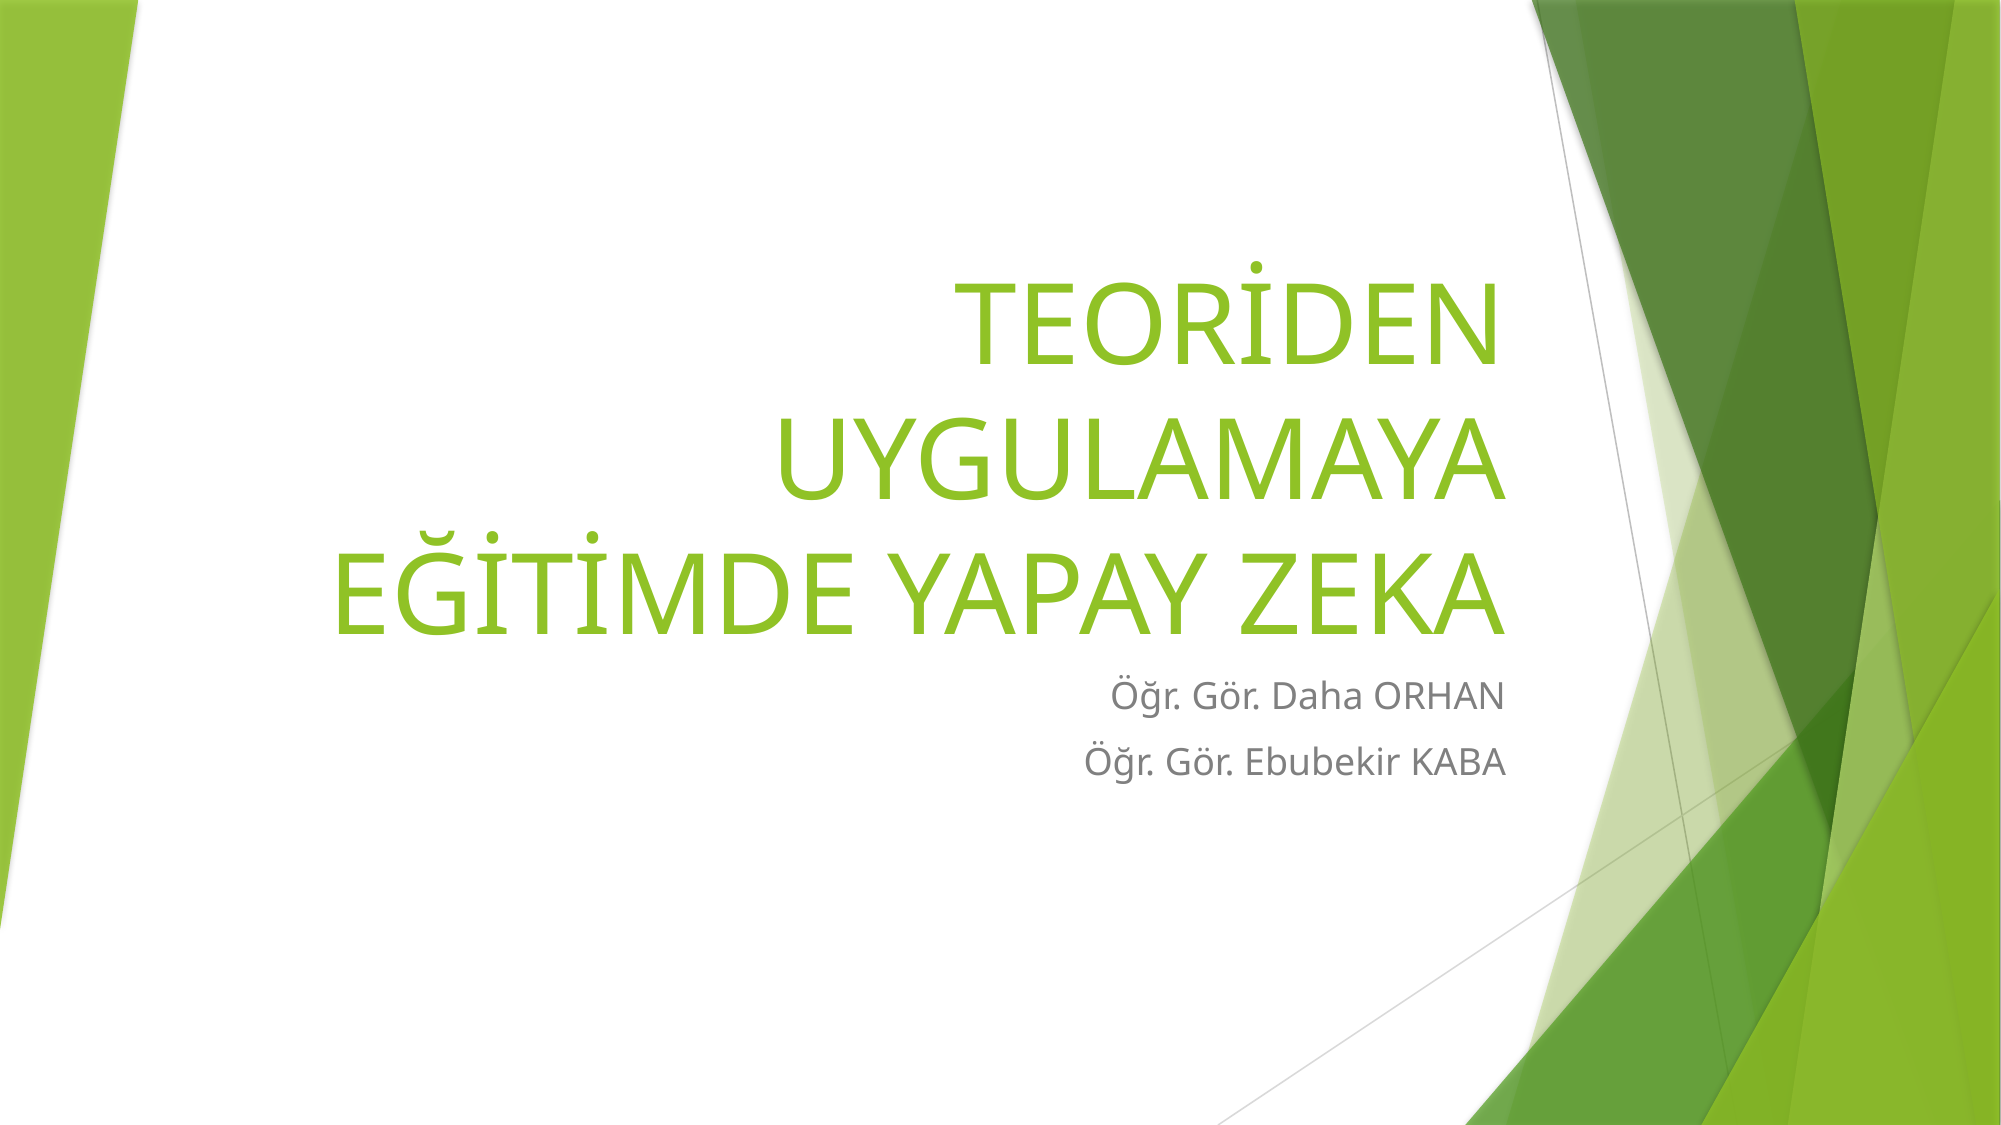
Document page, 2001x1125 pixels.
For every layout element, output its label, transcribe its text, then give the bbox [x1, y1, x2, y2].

subtitle Öğr. Gör. Daha ORHAN Öğr. Gör. Ebubekir KABA [247, 664, 1522, 845]
title TEORİDEN UYGULAMAYA EĞİTİMDE YAPAY ZEKA [247, 394, 1522, 664]
